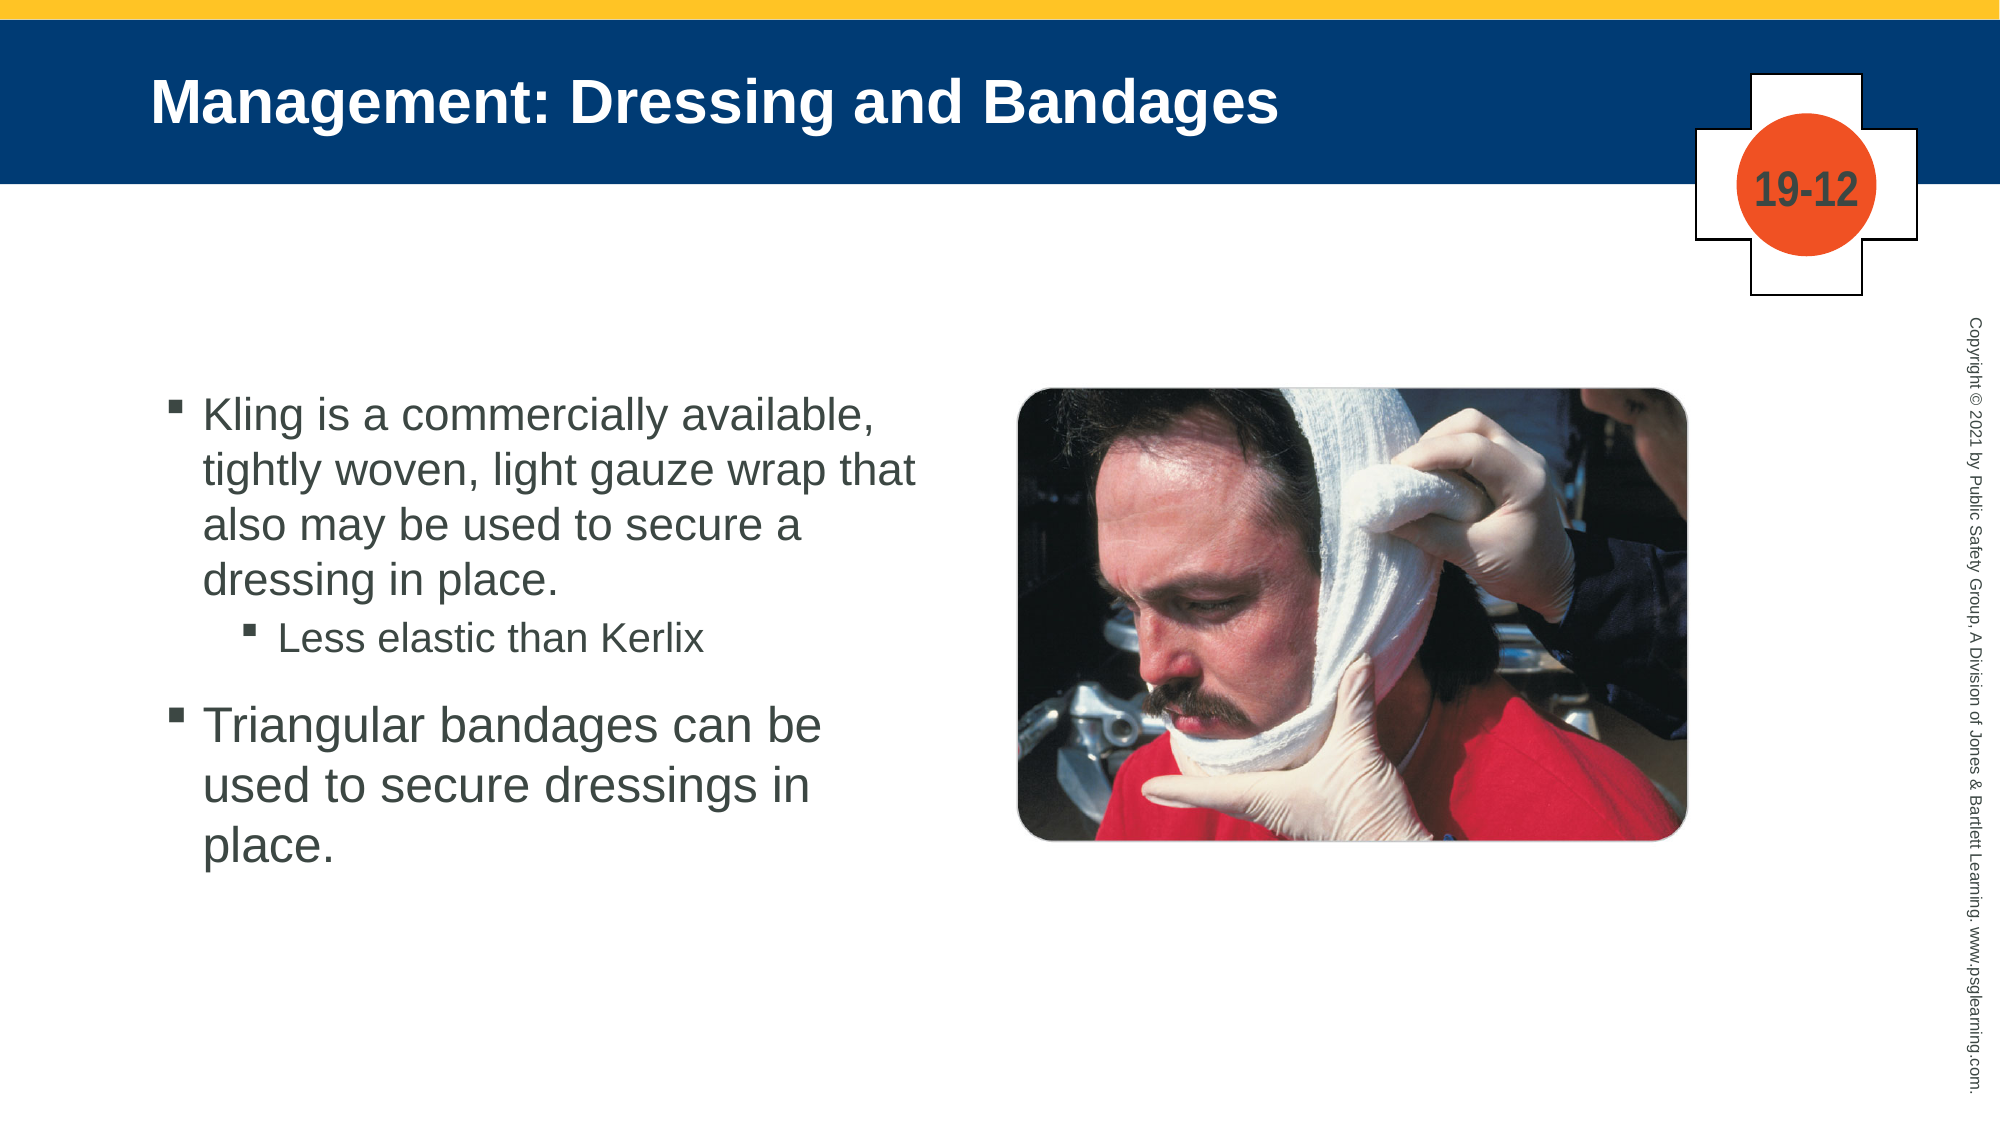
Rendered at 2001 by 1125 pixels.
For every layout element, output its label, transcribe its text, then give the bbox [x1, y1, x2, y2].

title Management: Dressing and Bandages [0, 19, 2000, 185]
picture [1006, 377, 1696, 851]
list Kling is a commercially available, tightly woven, light gauze wrap that also may be used to secure a dressing in place. Less elastic than Kerlix Triangular bandages can be used to secure dressings in place. [150, 377, 947, 1065]
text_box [1683, 73, 1930, 295]
